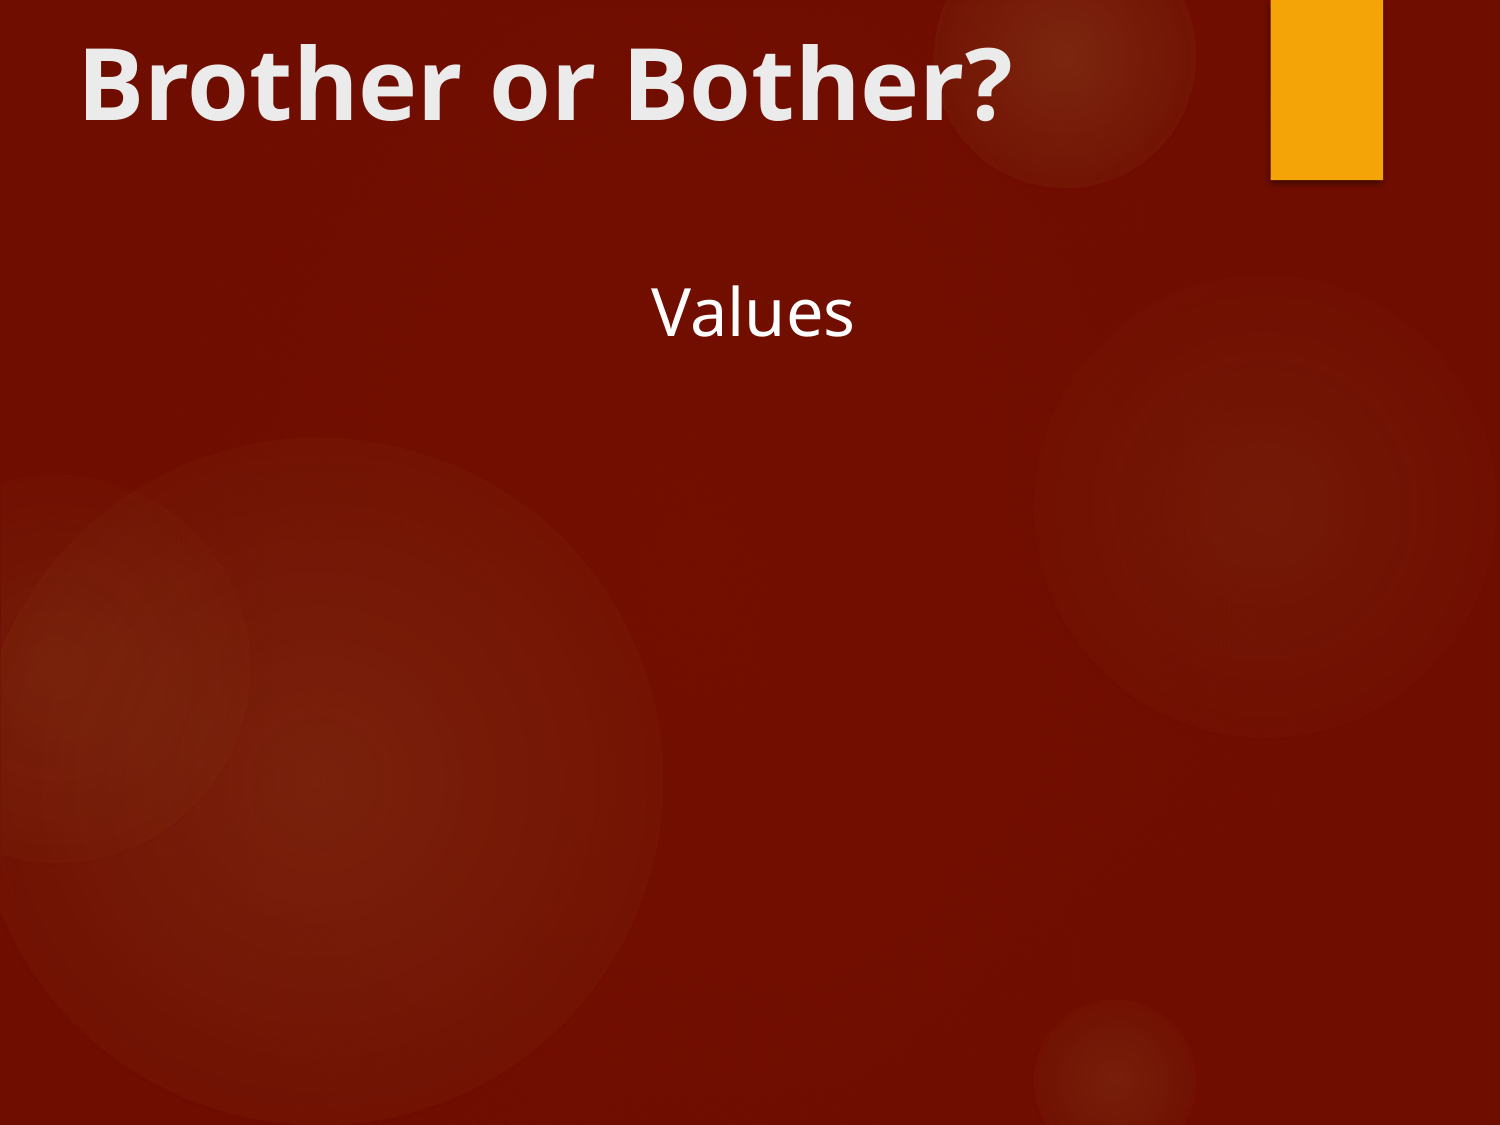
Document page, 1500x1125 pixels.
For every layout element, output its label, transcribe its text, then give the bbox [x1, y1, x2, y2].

list Values [24, 262, 1475, 1125]
title Brother or Bother? [62, 12, 1438, 238]
